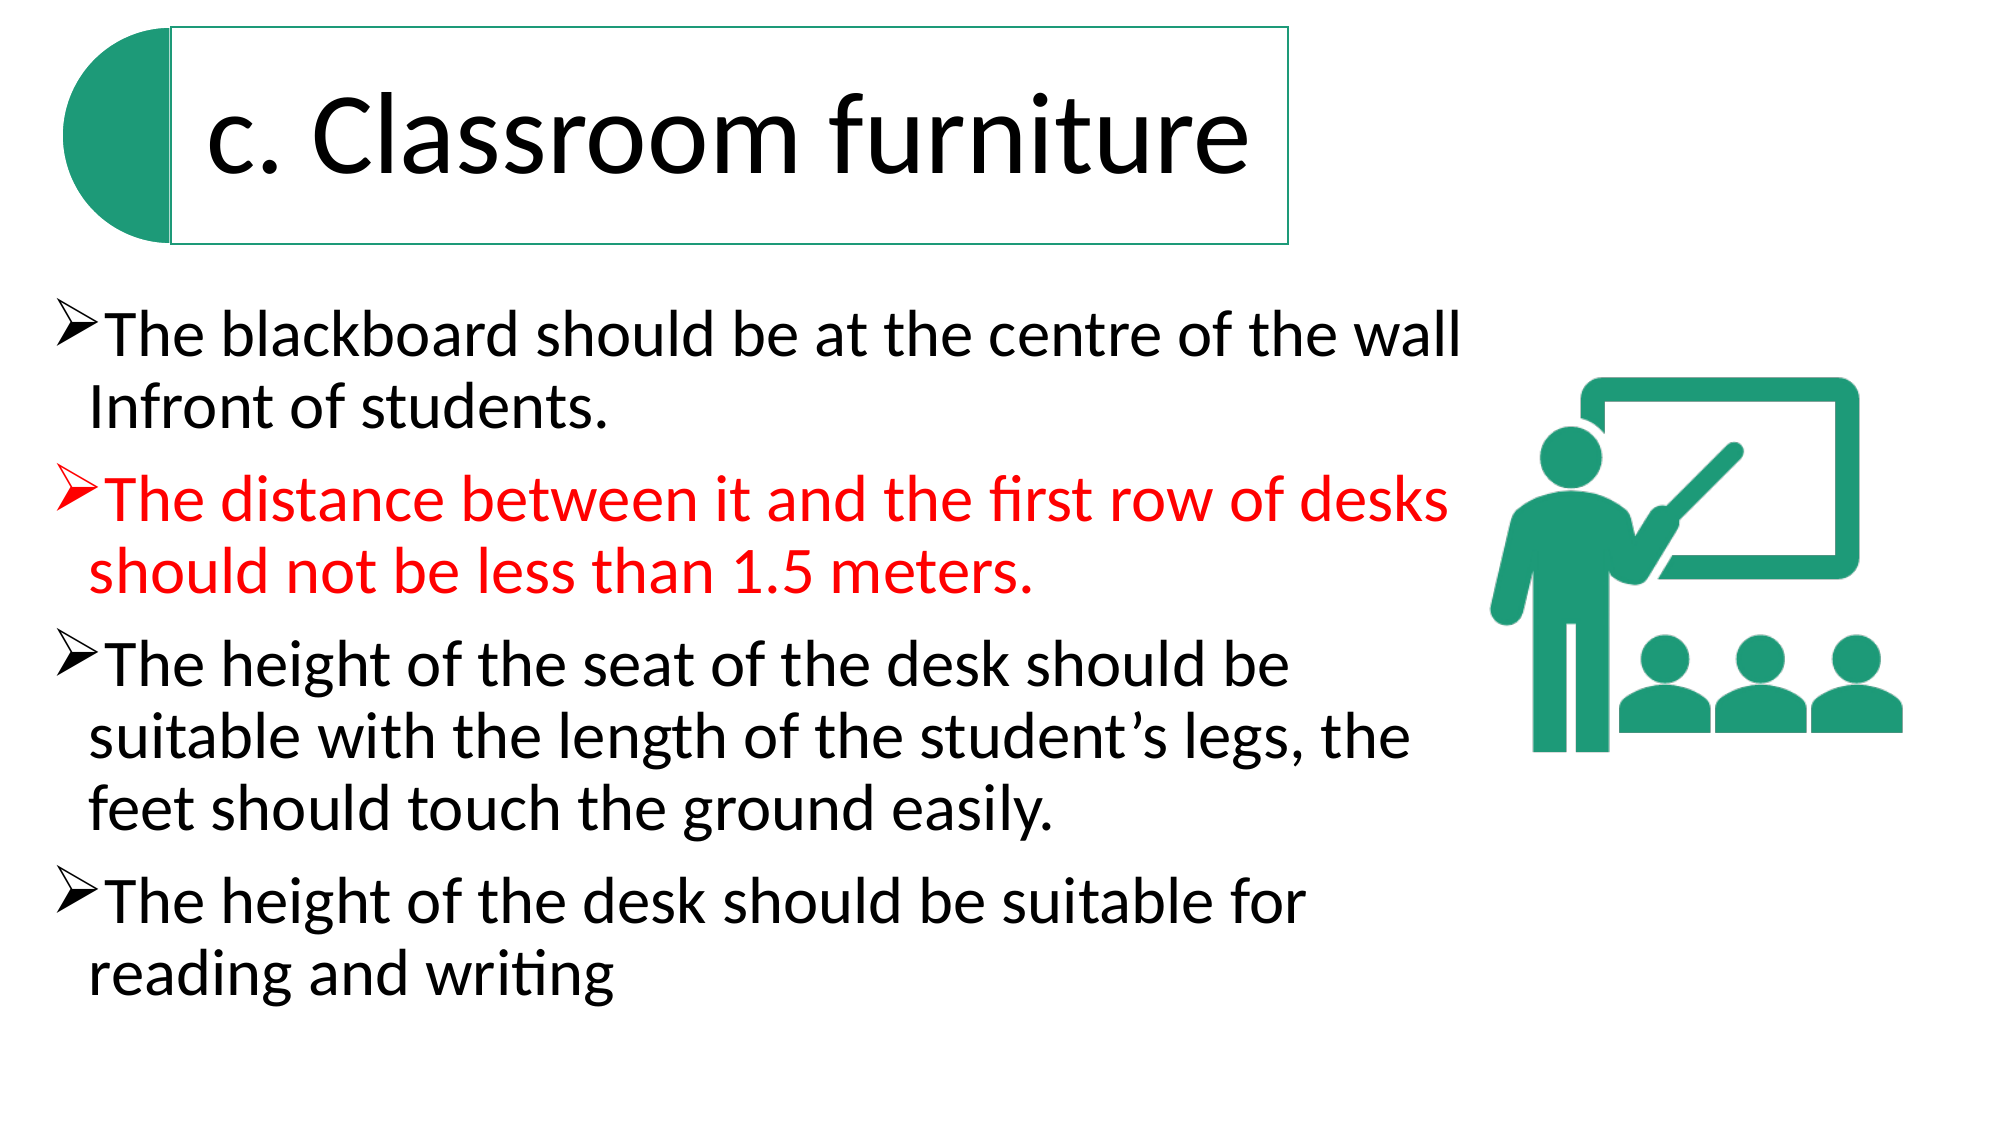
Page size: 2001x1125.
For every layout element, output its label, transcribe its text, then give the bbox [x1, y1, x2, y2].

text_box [61, 26, 1288, 245]
list The blackboard should be at the centre of the wall Infront of students. The distance between it and the first row of desks should not be less than 1.5 meters. The height of the seat of the desk should be suitable with the length of the student’s legs, the feet should touch the ground easily. The height of the desk should be suitable for reading and writing [36, 215, 1505, 1023]
picture [1468, 332, 1929, 793]
